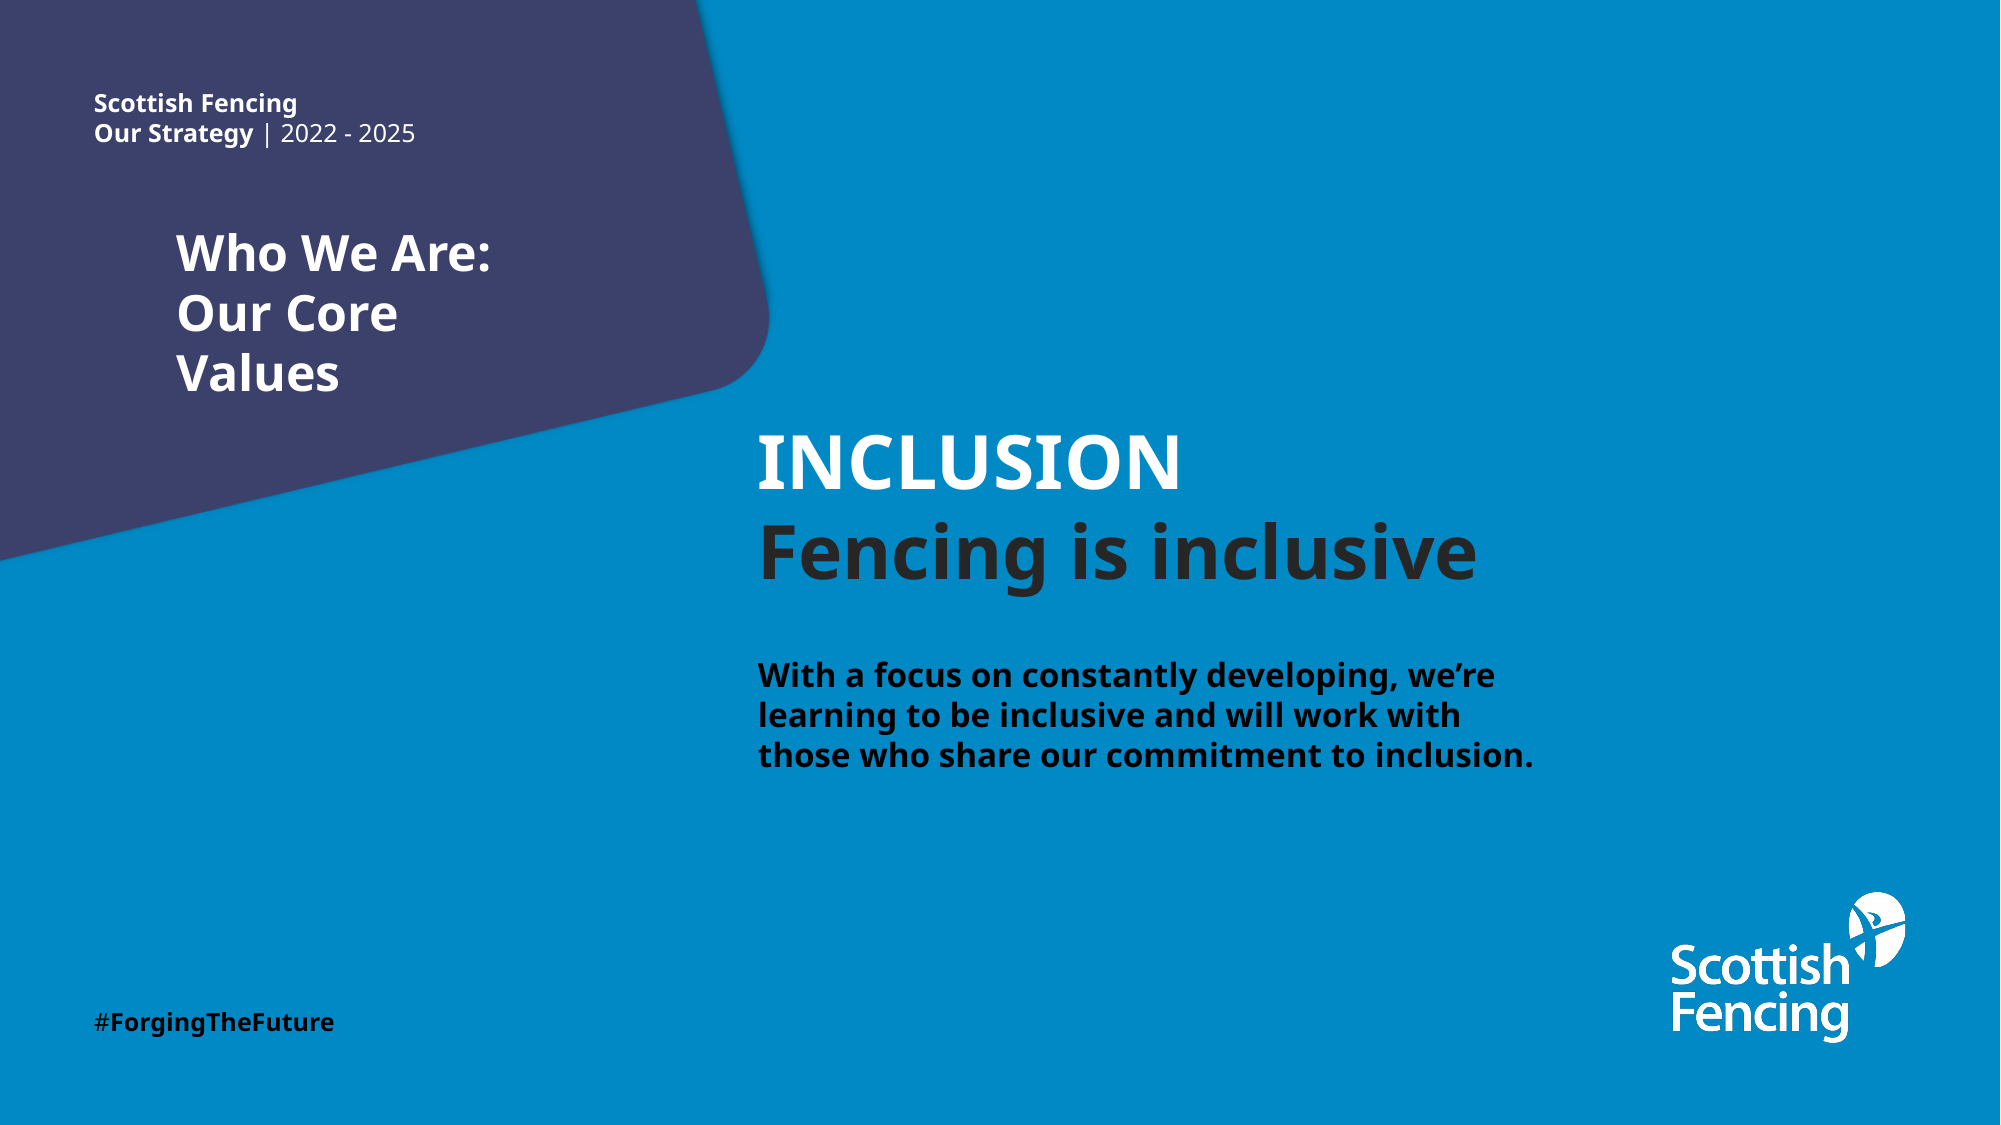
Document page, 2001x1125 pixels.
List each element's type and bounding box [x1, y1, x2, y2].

picture [804, 666, 812, 686]
picture [1335, 538, 1365, 579]
picture [1129, 710, 1143, 726]
picture [1361, 703, 1375, 726]
picture [1109, 750, 1120, 766]
picture [960, 538, 996, 578]
picture [1822, 1003, 1847, 1042]
picture [1856, 944, 1864, 958]
picture [208, 1014, 219, 1030]
picture [1064, 750, 1071, 766]
picture [833, 710, 841, 726]
picture [1237, 750, 1241, 766]
picture [760, 664, 779, 686]
picture [980, 758, 986, 766]
picture [1326, 670, 1334, 686]
picture [1165, 750, 1172, 766]
picture [760, 436, 783, 488]
picture [1243, 710, 1251, 726]
picture [1438, 538, 1474, 579]
picture [852, 435, 891, 489]
picture [1244, 750, 1252, 766]
picture [1722, 956, 1750, 984]
picture [1069, 435, 1119, 489]
picture [1225, 538, 1255, 579]
picture [1325, 710, 1340, 726]
picture [1479, 670, 1493, 686]
picture [910, 670, 921, 686]
picture [1037, 436, 1060, 488]
picture [1179, 538, 1215, 578]
picture [1752, 949, 1786, 984]
picture [1439, 670, 1453, 686]
picture [877, 750, 885, 766]
picture [953, 703, 957, 726]
picture [771, 710, 785, 726]
picture [983, 750, 993, 766]
picture [1228, 710, 1236, 726]
picture [910, 706, 918, 726]
picture [776, 743, 780, 766]
picture [1288, 539, 1325, 579]
picture [1319, 670, 1323, 694]
picture [1410, 670, 1418, 686]
picture [960, 710, 968, 726]
picture [1083, 710, 1094, 726]
picture [1086, 750, 1090, 766]
picture [1674, 993, 1695, 1030]
picture [959, 743, 963, 766]
picture [1429, 706, 1437, 726]
picture [1357, 670, 1365, 686]
picture [1426, 670, 1434, 686]
picture [1513, 750, 1520, 766]
picture [1076, 539, 1085, 578]
picture [1697, 1003, 1721, 1031]
picture [1375, 523, 1386, 532]
picture [1443, 703, 1447, 726]
picture [942, 750, 953, 766]
picture [1311, 710, 1319, 726]
picture [1222, 746, 1231, 766]
picture [1062, 710, 1069, 726]
picture [0, 0, 769, 560]
picture [834, 750, 848, 766]
picture [1014, 750, 1028, 766]
picture [1006, 538, 1043, 596]
picture [1155, 523, 1166, 532]
picture [1389, 710, 1397, 726]
picture [1726, 1003, 1750, 1030]
picture [1070, 670, 1077, 686]
picture [1506, 750, 1510, 766]
picture [1115, 678, 1121, 686]
picture [1348, 750, 1363, 766]
picture [791, 718, 797, 726]
picture [1126, 750, 1141, 766]
picture [1198, 750, 1205, 766]
picture [1437, 750, 1444, 766]
picture [1395, 750, 1403, 766]
picture [1157, 718, 1163, 726]
picture [895, 538, 925, 579]
picture [912, 750, 927, 766]
picture [1793, 1003, 1817, 1030]
picture [1346, 710, 1350, 726]
picture [973, 710, 987, 726]
picture [1296, 710, 1304, 726]
picture [1875, 925, 1905, 966]
picture [1266, 523, 1275, 578]
picture [938, 670, 942, 686]
picture [1084, 670, 1095, 686]
picture [888, 710, 893, 733]
picture [974, 670, 989, 686]
picture [817, 750, 828, 766]
picture [1160, 710, 1170, 726]
picture [1072, 710, 1076, 726]
picture [1780, 1003, 1786, 1030]
picture [1109, 710, 1123, 726]
picture [1153, 750, 1162, 766]
picture [1020, 710, 1027, 726]
picture [255, 1014, 263, 1030]
picture [1380, 670, 1385, 693]
picture [1298, 670, 1313, 686]
picture [1156, 539, 1165, 578]
picture [1034, 710, 1045, 726]
picture [793, 436, 840, 488]
picture [1376, 539, 1385, 578]
picture [1673, 945, 1696, 984]
picture [1824, 944, 1848, 984]
picture [995, 670, 999, 686]
picture [1181, 670, 1195, 694]
picture [936, 523, 947, 532]
picture [1248, 670, 1263, 686]
picture [849, 538, 885, 578]
picture [1849, 910, 1863, 937]
picture [865, 710, 873, 726]
picture [848, 678, 854, 686]
picture [765, 526, 794, 578]
picture [1186, 750, 1195, 766]
picture [948, 670, 959, 686]
picture [1855, 893, 1904, 928]
picture [761, 746, 770, 766]
picture [1199, 710, 1206, 726]
picture [1311, 746, 1319, 766]
picture [1450, 710, 1458, 726]
picture [862, 750, 870, 766]
picture [1230, 670, 1244, 686]
picture [1118, 670, 1128, 686]
picture [1074, 750, 1078, 766]
picture [1143, 670, 1150, 686]
picture [889, 670, 904, 686]
picture [1096, 538, 1126, 579]
picture [825, 670, 833, 686]
picture [1448, 750, 1452, 766]
picture [902, 436, 934, 488]
picture [1002, 670, 1009, 686]
picture [1255, 750, 1262, 766]
picture [1042, 670, 1057, 686]
picture [1025, 670, 1036, 686]
picture [1790, 957, 1796, 984]
picture [858, 710, 862, 726]
picture [1063, 670, 1067, 686]
picture [1801, 956, 1819, 984]
picture [898, 750, 906, 766]
picture [1296, 750, 1304, 766]
picture [285, 1016, 290, 1030]
picture [1101, 666, 1109, 686]
picture [879, 710, 887, 726]
picture [113, 1014, 121, 1030]
picture [1394, 539, 1433, 578]
picture [1465, 670, 1469, 686]
picture [928, 670, 935, 686]
picture [966, 750, 973, 766]
picture [943, 436, 986, 489]
picture [1371, 670, 1379, 686]
picture [818, 663, 822, 686]
picture [1075, 523, 1086, 532]
picture [1485, 750, 1500, 766]
picture [779, 664, 788, 686]
picture [1269, 750, 1283, 766]
picture [1130, 436, 1177, 488]
picture [1405, 710, 1413, 726]
picture [1185, 710, 1192, 726]
picture [923, 710, 938, 726]
picture [1350, 670, 1354, 686]
picture [1013, 710, 1017, 726]
picture [1755, 1003, 1776, 1031]
picture [877, 663, 886, 686]
picture [1409, 750, 1421, 766]
picture [1458, 750, 1469, 766]
picture [1268, 670, 1282, 686]
picture [851, 670, 861, 686]
picture [1043, 750, 1058, 766]
picture [783, 750, 790, 766]
picture [1209, 670, 1217, 686]
picture [997, 435, 1031, 489]
picture [937, 539, 946, 578]
picture [1157, 666, 1166, 686]
picture [797, 750, 812, 766]
picture [1334, 746, 1343, 766]
picture [802, 538, 838, 579]
picture [1700, 956, 1720, 984]
picture [1388, 750, 1392, 766]
picture [794, 710, 804, 726]
